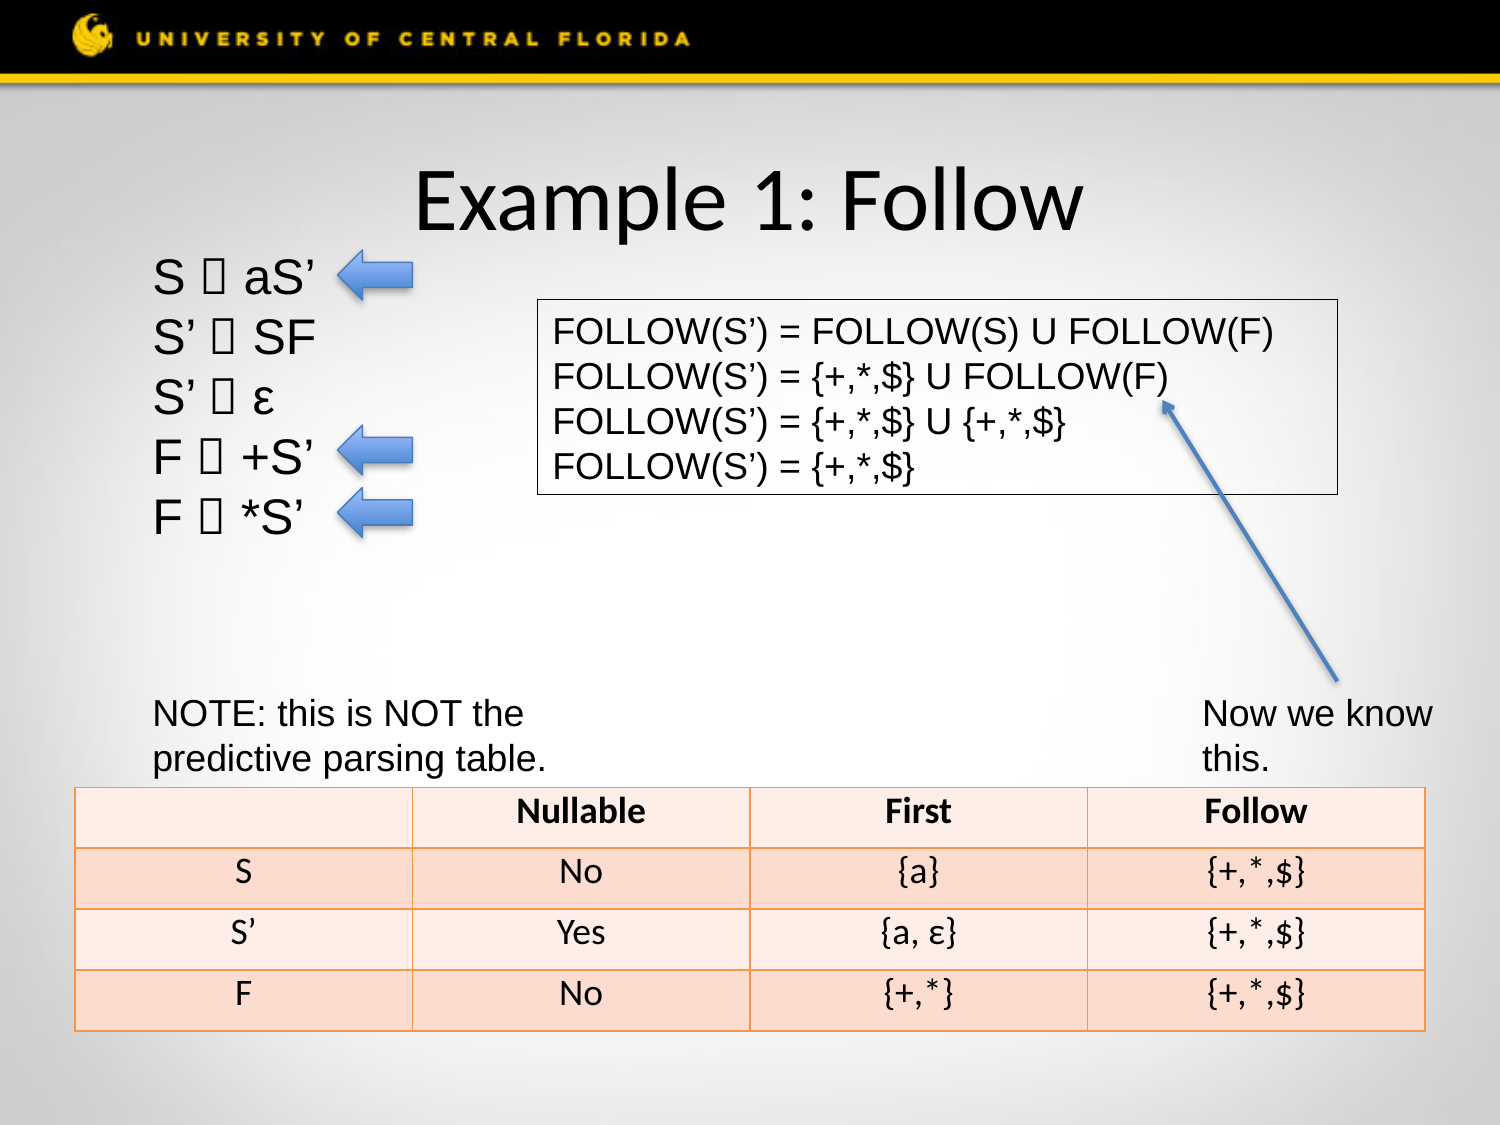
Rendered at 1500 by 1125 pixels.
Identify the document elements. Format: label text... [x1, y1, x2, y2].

table_cell {+,*,$} [1088, 849, 1424, 908]
table_cell No [413, 849, 749, 908]
table_header First [751, 788, 1087, 847]
title Example 1: Follow [74, 124, 1426, 263]
table_header [76, 788, 412, 847]
table_header Nullable [413, 788, 749, 847]
table_cell {+,*,$} [1088, 910, 1424, 969]
table_cell S [76, 849, 412, 908]
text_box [1162, 399, 1338, 682]
table_cell No [413, 971, 749, 1030]
picture [0, 0, 1500, 1125]
text_box [336, 424, 414, 476]
text_box Now we know this. [1187, 681, 1488, 787]
text_box NOTE: this is NOT the predictive parsing table. [137, 681, 688, 787]
table_header Follow [1088, 788, 1424, 847]
table_cell {a} [751, 849, 1087, 908]
table_cell {+,*,$} [1088, 971, 1424, 1030]
text_box FOLLOW(S’) = FOLLOW(S) U FOLLOW(F) FOLLOW(S’) = {+,*,$} U FOLLOW(F) FOLLOW(S’) = {+,*,$} U {+,*,$} FOLLOW(S’) = {+,*,$} [537, 299, 1338, 495]
text_box [336, 486, 414, 539]
text_box [336, 249, 414, 301]
table_cell {+,*} [751, 971, 1087, 1030]
table_cell F [76, 971, 412, 1030]
text_box S  aS’ S’  SF S’  ε F  +S’ F  *S’ [62, 237, 625, 553]
table_cell Yes [413, 910, 749, 969]
table_cell S’ [76, 910, 412, 969]
table_cell {a, ε} [751, 910, 1087, 969]
